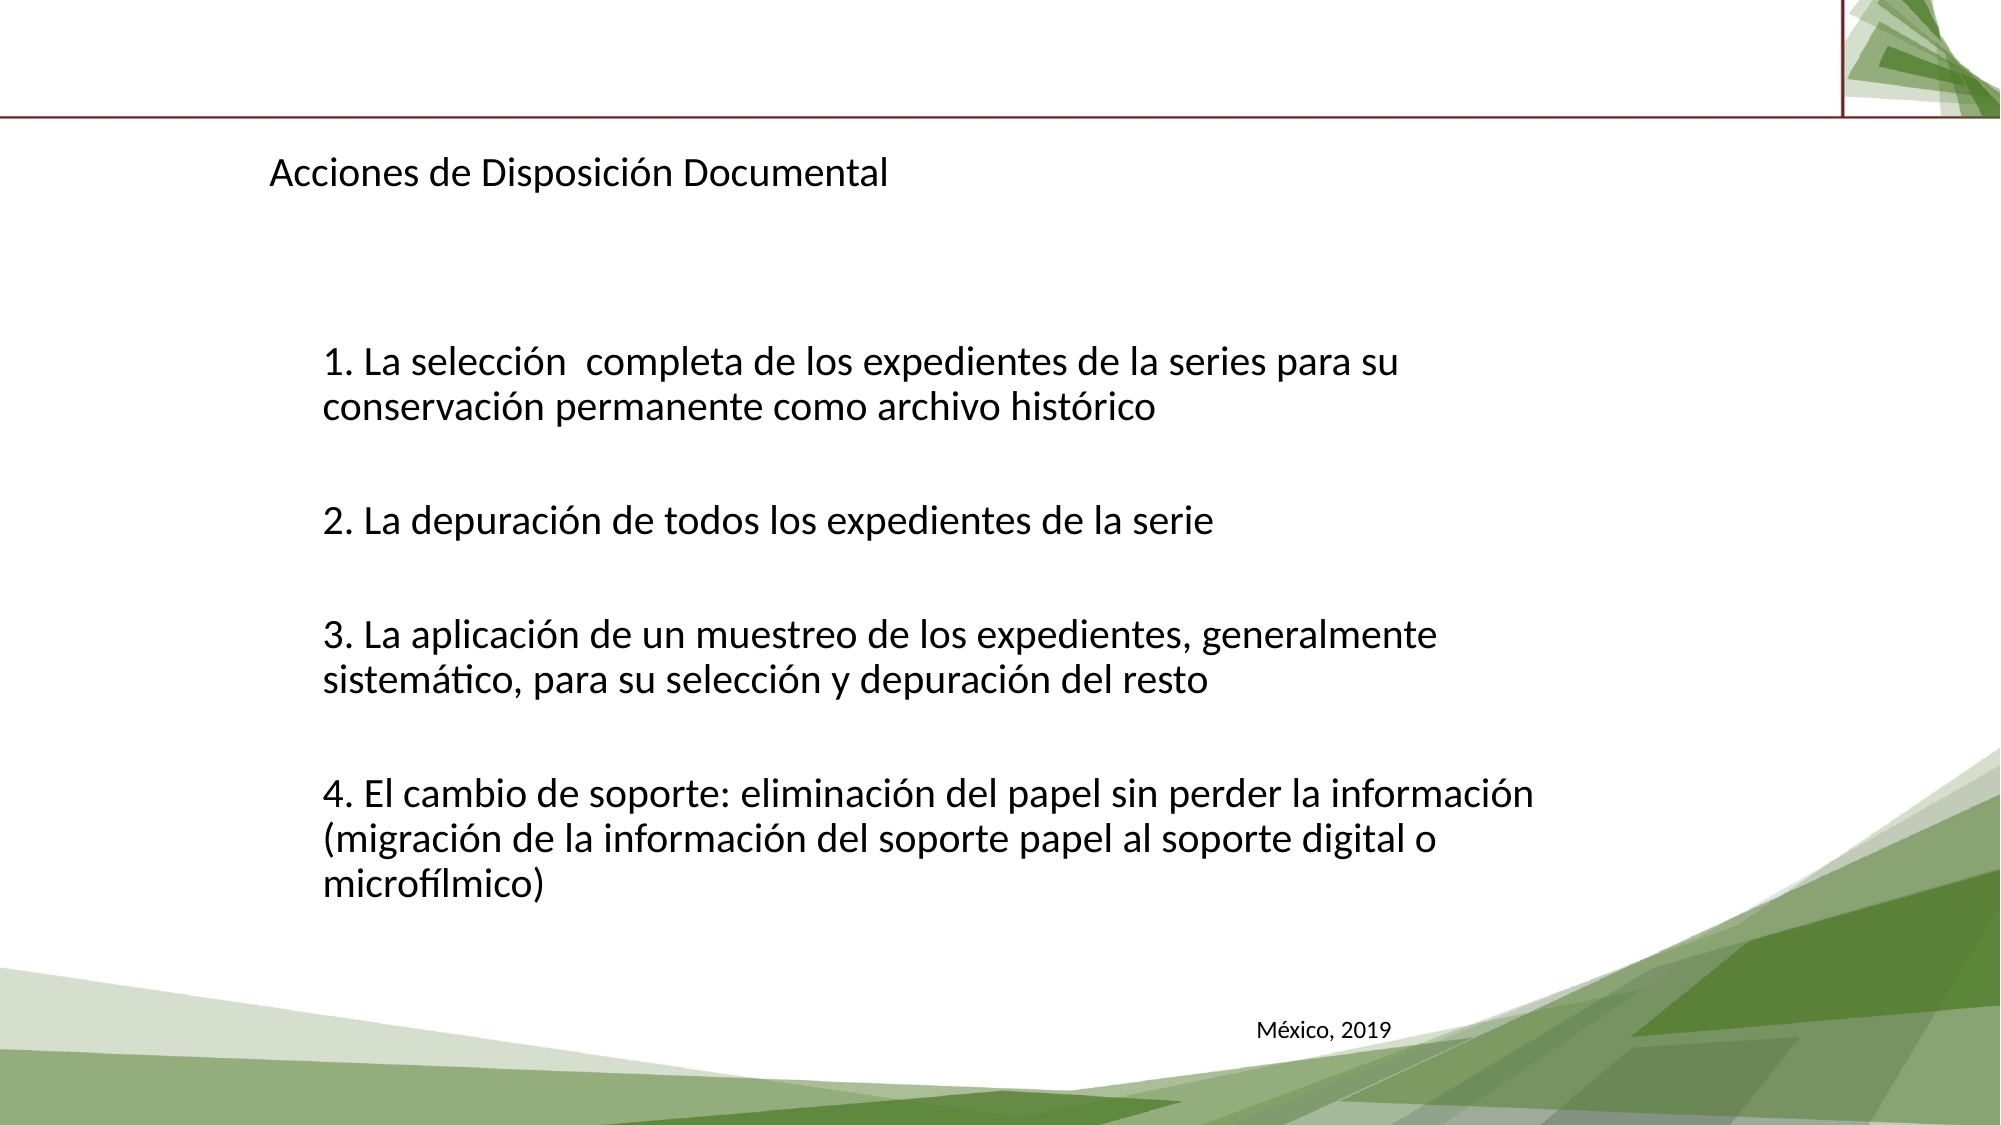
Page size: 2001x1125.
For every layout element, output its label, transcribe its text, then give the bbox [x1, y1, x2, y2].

text_box México, 2019 [1241, 1006, 1665, 1051]
text_box 1. La selección completa de los expedientes de la series para su conservación permanente como archivo histórico 2. La depuración de todos los expedientes de la serie 3. La aplicación de un muestreo de los expedientes, generalmente sistemático, para su selección y depuración del resto 4. El cambio de soporte: eliminación del papel sin perder la información (migración de la información del soporte papel al soporte digital o microfílmico) [308, 222, 1583, 1029]
text_box Acciones de Disposición Documental [254, 143, 1530, 223]
picture [0, 0, 2000, 1125]
